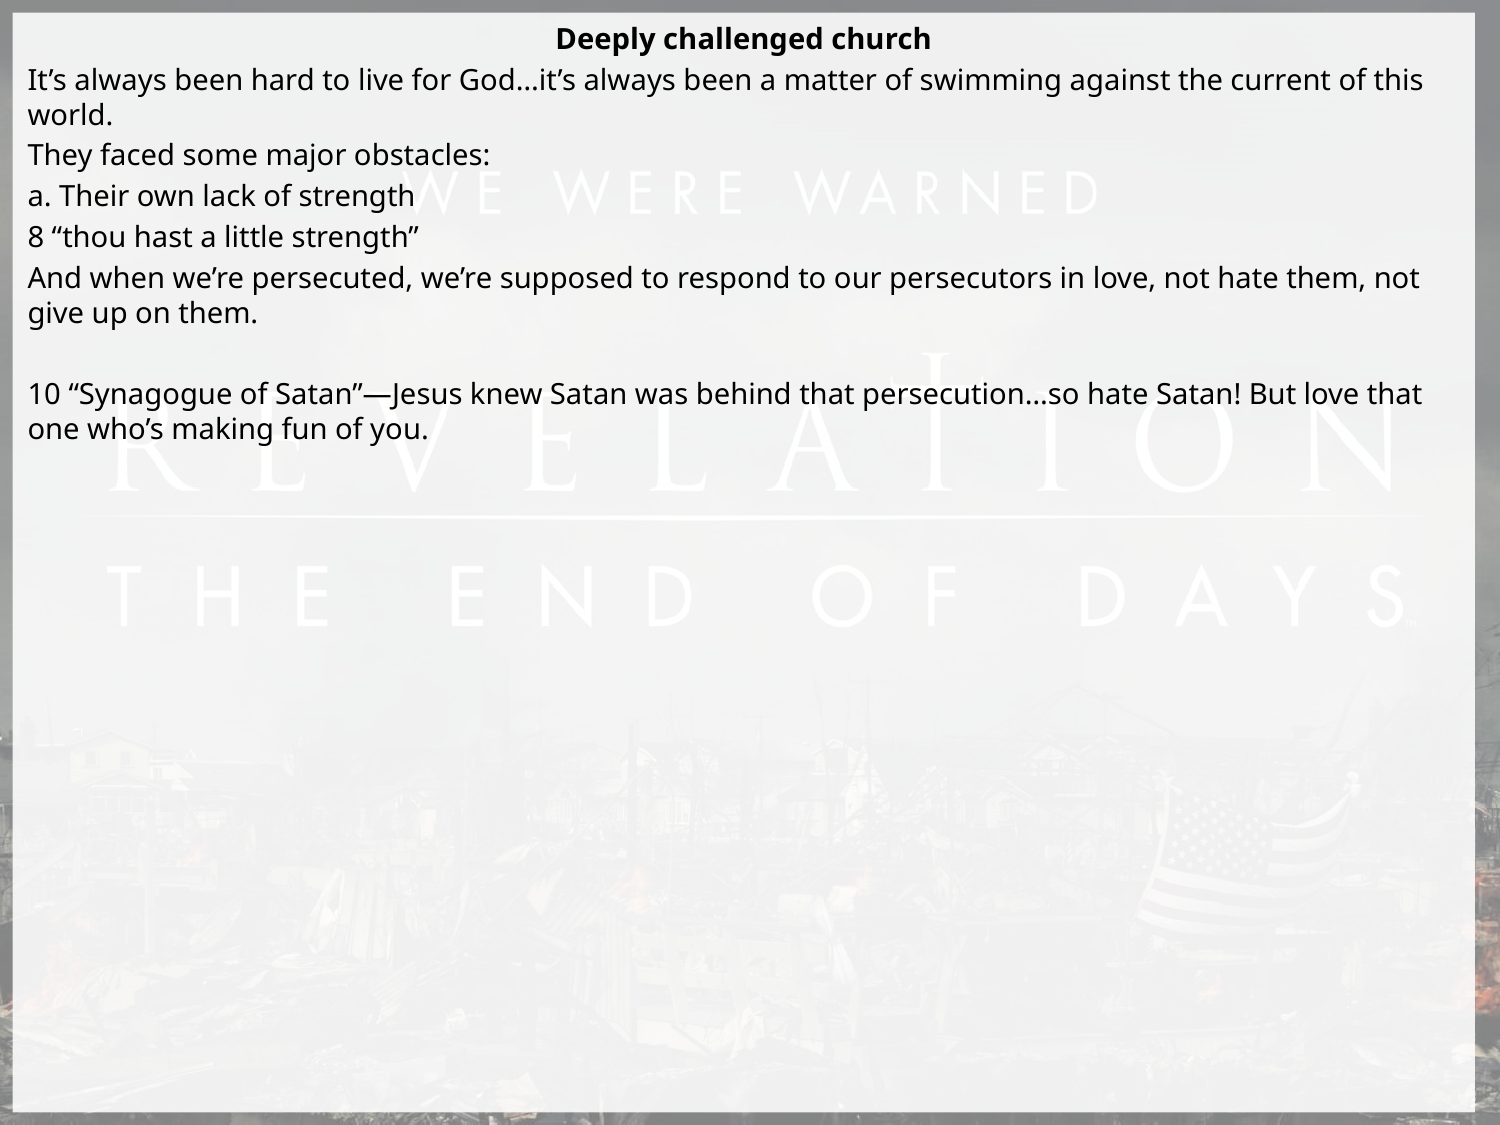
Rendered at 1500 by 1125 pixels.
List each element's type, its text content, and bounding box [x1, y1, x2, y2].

list Deeply challenged church It’s always been hard to live for God…it’s always been a matter of swimming against the current of this world. They faced some major obstacles: a. Their own lack of strength 8 “thou hast a little strength” And when we’re persecuted, we’re supposed to respond to our persecutors in love, not hate them, not give up on them. 10 “Synagogue of Satan”—Jesus knew Satan was behind that persecution…so hate Satan! But love that one who’s making fun of you. [12, 12, 1475, 1113]
